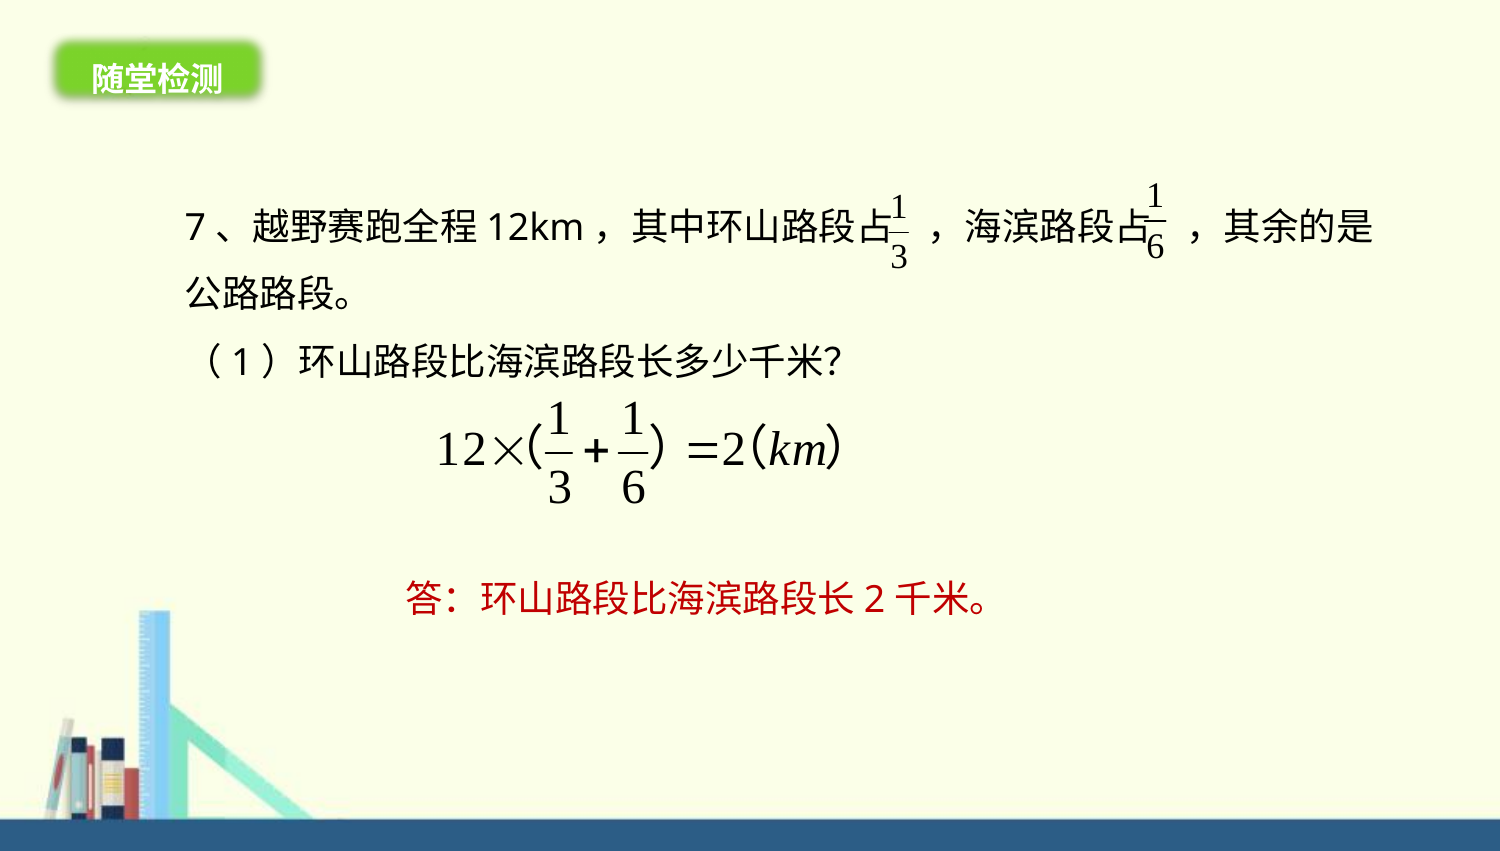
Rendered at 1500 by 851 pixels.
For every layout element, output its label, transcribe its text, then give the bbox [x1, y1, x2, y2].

text_box 随堂检测 [63, 49, 252, 88]
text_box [1138, 172, 1175, 267]
text_box 答：环山路段比海滨路段长2千米。 [390, 545, 1110, 628]
picture [0, 0, 1500, 851]
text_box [433, 387, 858, 515]
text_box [883, 185, 916, 277]
text_box 7、越野赛跑全程12km，其中环山路段占 ，海滨路段占 ，其余的是公路路段。 （1）环山路段比海滨路段长多少千米？ [169, 172, 1397, 391]
